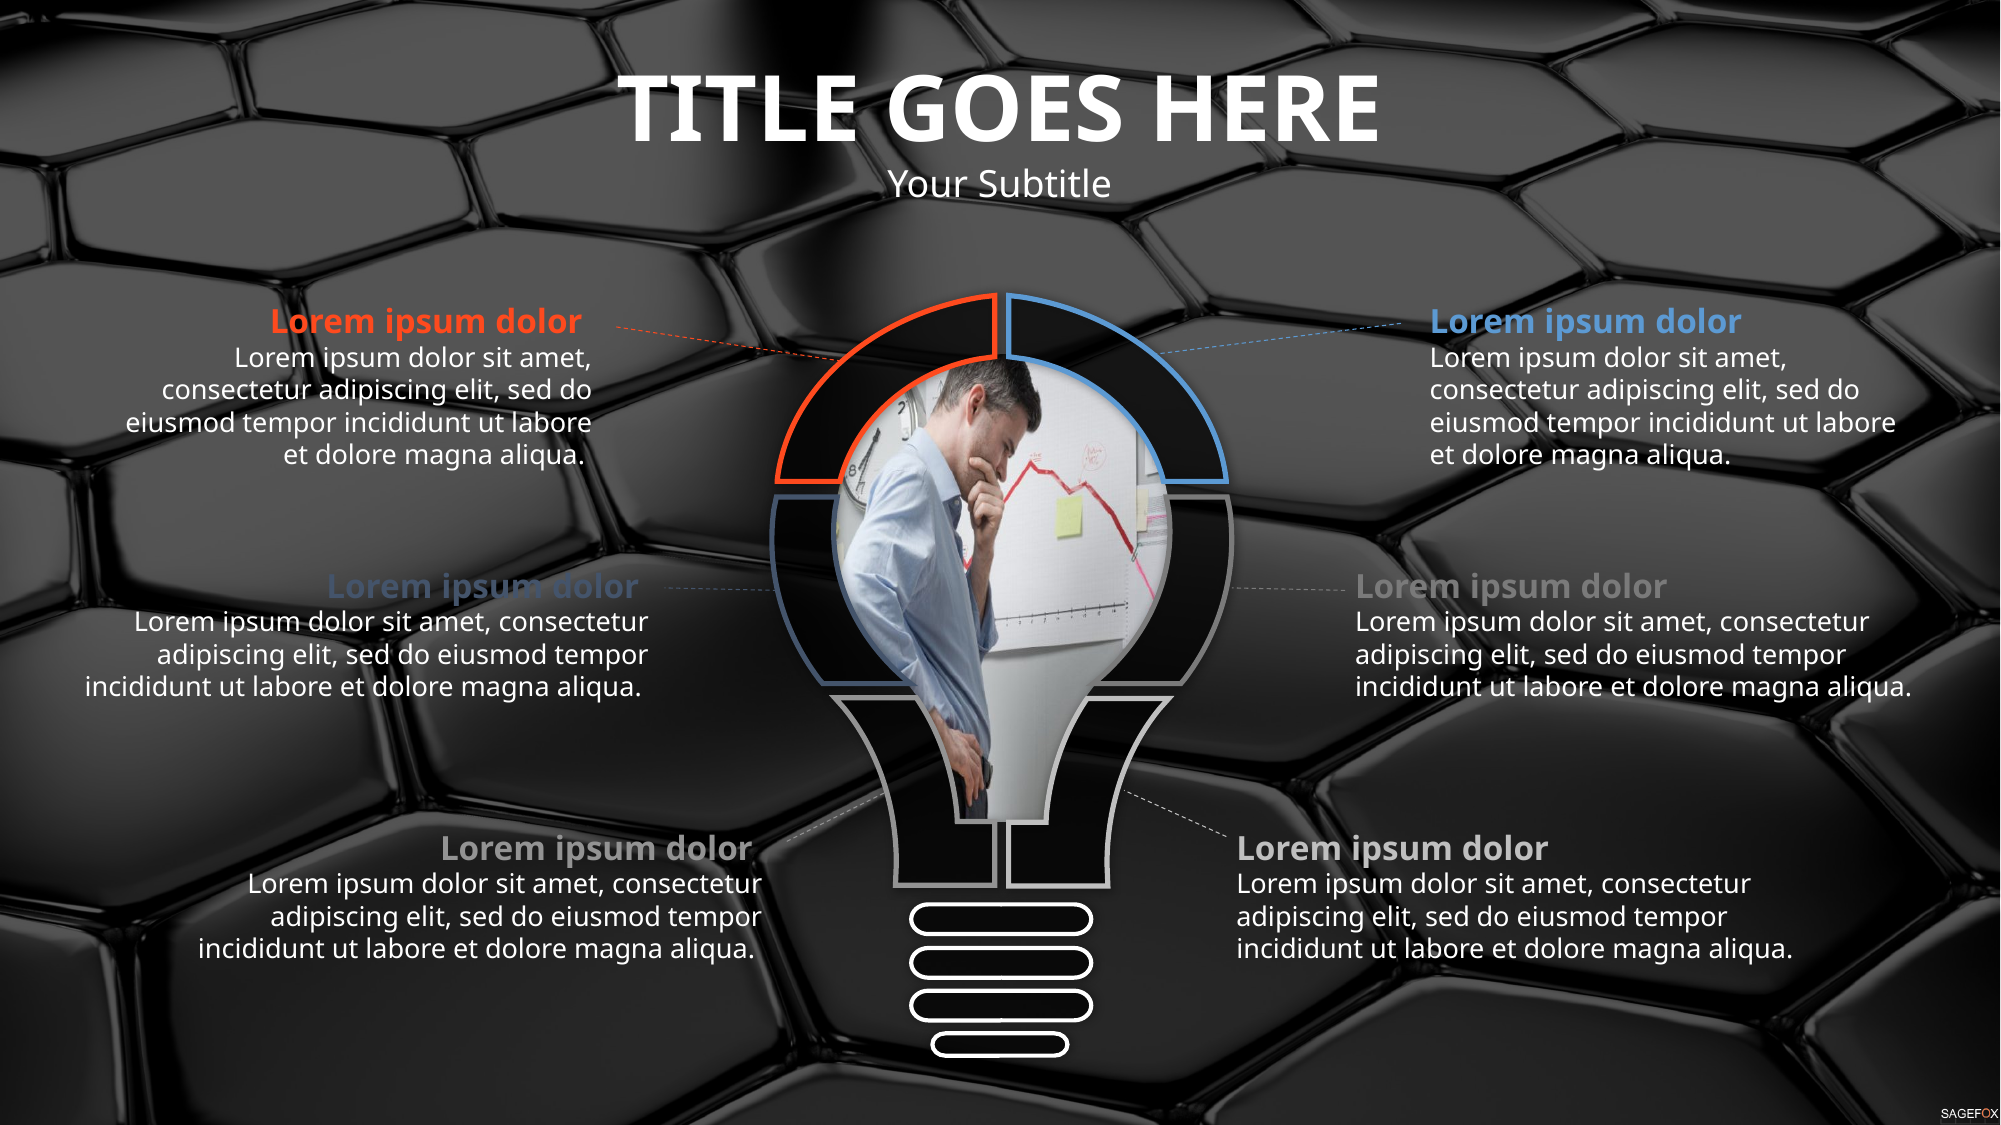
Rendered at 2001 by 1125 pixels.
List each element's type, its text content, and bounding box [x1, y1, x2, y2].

text_box [1007, 294, 1228, 483]
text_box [1153, 323, 1401, 355]
text_box [770, 495, 914, 685]
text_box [664, 587, 778, 591]
text_box Lorem ipsum dolor Lorem ipsum dolor sit amet, consectetur adipiscing elit, sed do eiusmod tempor incididunt ut labore et dolore magna aliqua. [1419, 295, 1913, 476]
text_box [910, 989, 1093, 1022]
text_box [785, 793, 884, 842]
text_box Lorem ipsum dolor Lorem ipsum dolor sit amet, consectetur adipiscing elit, sed do eiusmod tempor incididunt ut labore et dolore magna aliqua. [1226, 821, 1872, 970]
text_box Lorem ipsum dolor Lorem ipsum dolor sit amet, consectetur adipiscing elit, sed do eiusmod tempor incididunt ut labore et dolore magna aliqua. [43, 559, 659, 708]
text_box Lorem ipsum dolor Lorem ipsum dolor sit amet, consectetur adipiscing elit, sed do eiusmod tempor incididunt ut labore et dolore magna aliqua. [108, 295, 602, 476]
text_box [1231, 587, 1346, 591]
text_box Lorem ipsum dolor Lorem ipsum dolor sit amet, consectetur adipiscing elit, sed do eiusmod tempor incididunt ut labore et dolore magna aliqua. [136, 821, 772, 970]
text_box [910, 903, 1093, 936]
text_box [776, 294, 996, 483]
text_box [910, 946, 1093, 979]
text_box TITLE GOES HERE Your Subtitle [548, 42, 1452, 212]
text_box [1123, 790, 1227, 837]
picture [0, 0, 2001, 1125]
text_box [1089, 495, 1233, 685]
text_box Lorem ipsum dolor Lorem ipsum dolor sit amet, consectetur adipiscing elit, sed do eiusmod tempor incididunt ut labore et dolore magna aliqua. [1345, 559, 1986, 708]
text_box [615, 326, 842, 362]
text_box [931, 1032, 1069, 1057]
text_box [832, 696, 996, 887]
text_box [1007, 697, 1171, 888]
text_box [844, 364, 1163, 819]
